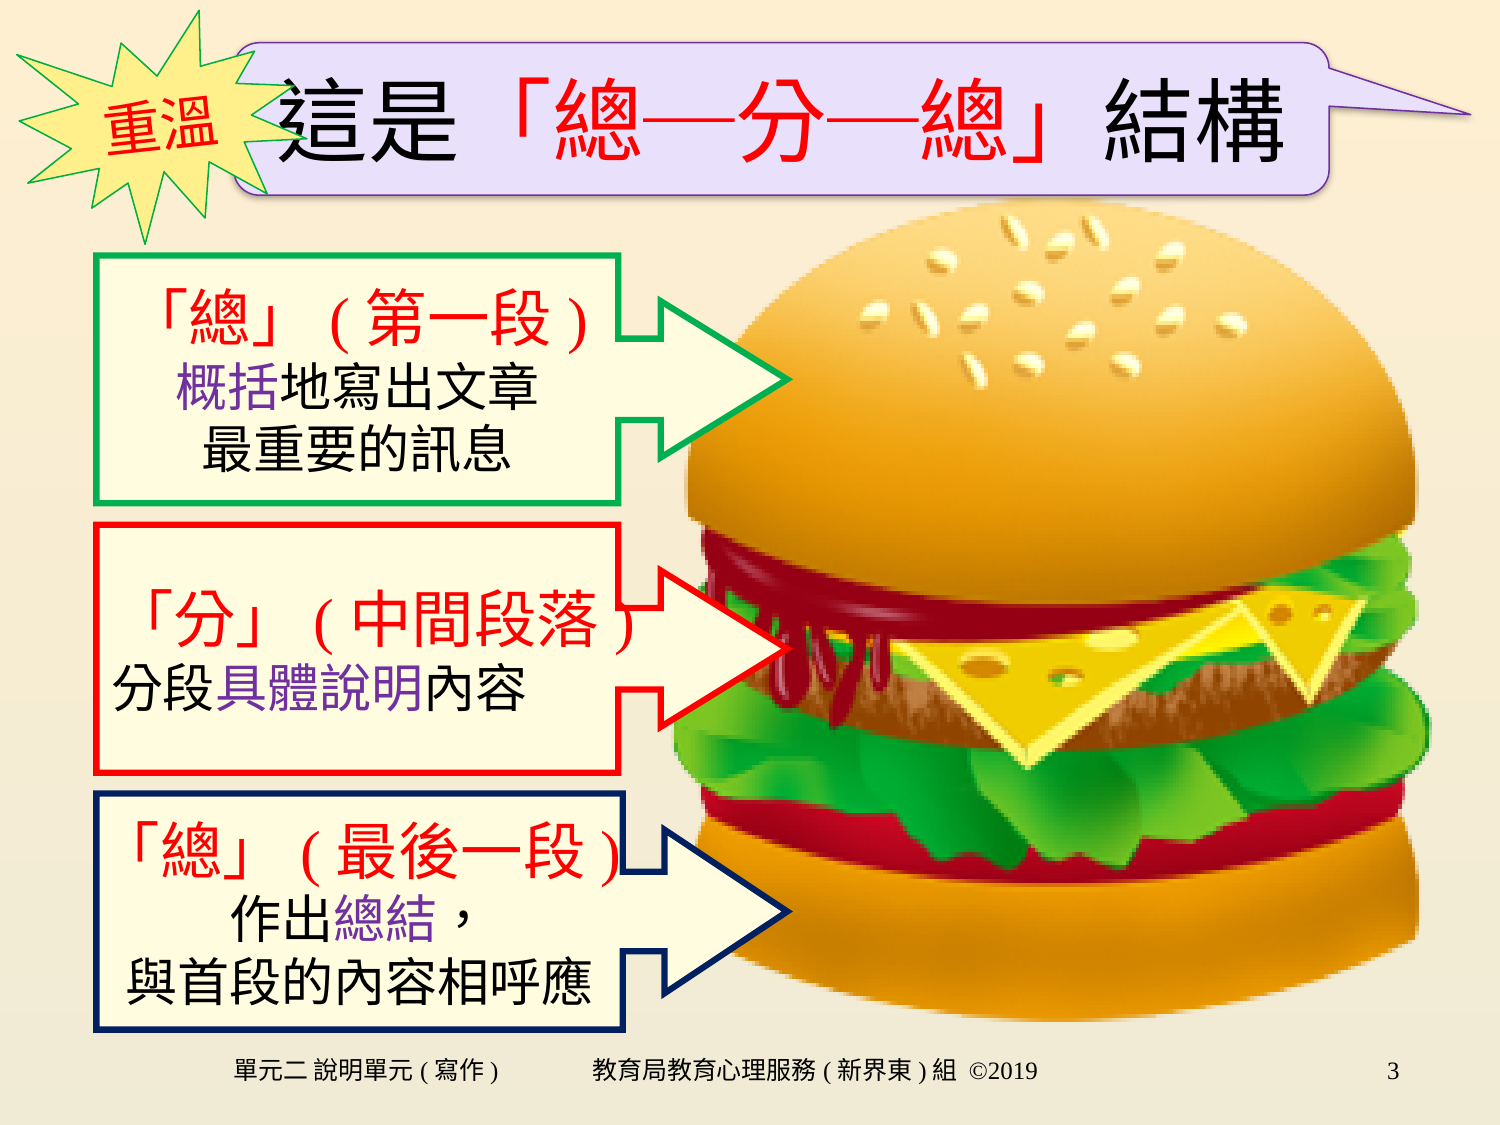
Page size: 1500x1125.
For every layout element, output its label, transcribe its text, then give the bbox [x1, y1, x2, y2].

text_box 「分」(中間段落) 分段具體說明內容 [96, 524, 616, 773]
text_box 「總」(最後一段) 作出總結， 與首段的內容相呼應 [96, 793, 616, 1030]
text_box 「總」(第一段) 概括地寫出文章 最重要的訊息 [96, 255, 616, 504]
footer 教育局教育心理服務(新界東)組 ©2019 [537, 1046, 616, 1122]
picture [621, 42, 1483, 1125]
text_box 重溫 [16, 10, 307, 245]
text_box 這是「總─分─總」結構 [233, 41, 622, 196]
slide_number 單元二 說明單元(寫作) [218, 1046, 531, 1122]
